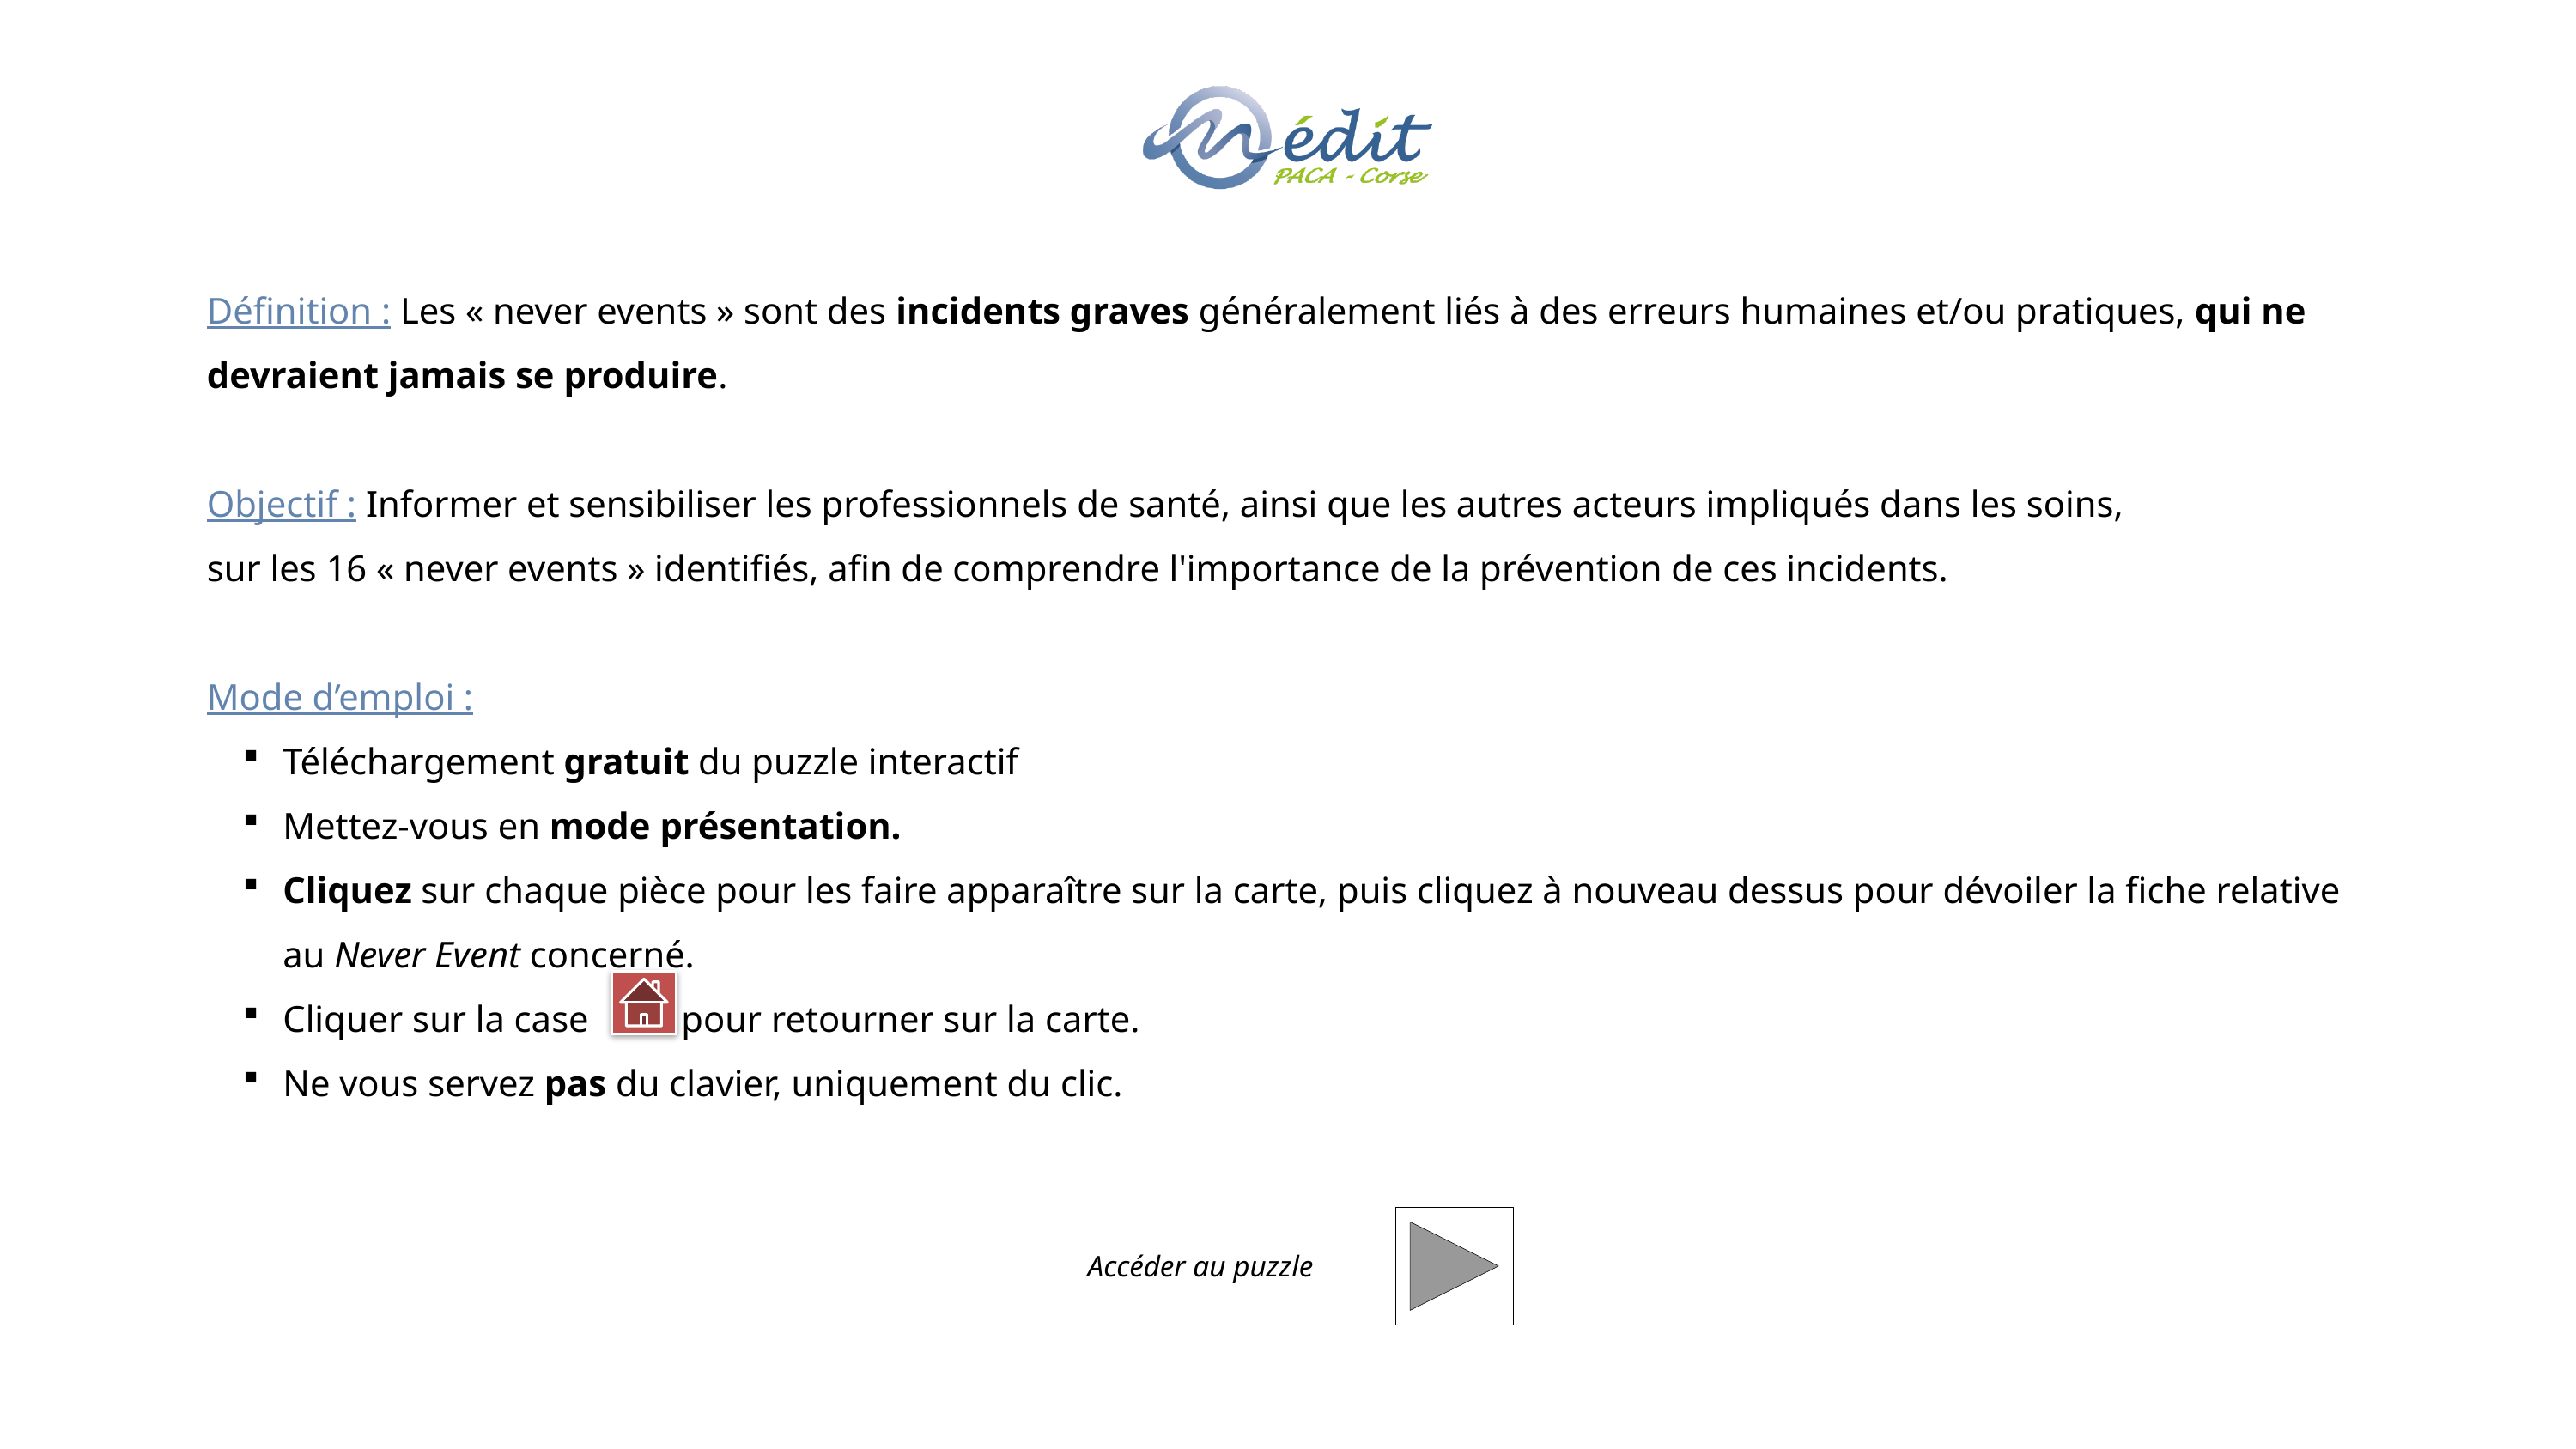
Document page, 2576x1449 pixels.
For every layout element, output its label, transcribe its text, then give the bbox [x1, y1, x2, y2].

picture [1138, 81, 1438, 199]
text_box Définition : Les « never events » sont des incidents graves généralement liés à des erreurs humaines et/ou pratiques, qui ne devraient jamais se produire. Objectif : Informer et sensibiliser les professionnels de santé, ainsi que les autres acteurs impliqués dans les soins, sur les 16 « never events » identifiés, afin de comprendre l'importance de la prévention de ces incidents. Mode d’emploi : Téléchargement gratuit du puzzle interactif Mettez-vous en mode présentation. Cliquez sur chaque pièce pour les faire apparaître sur la carte, puis cliquez à nouveau dessus pour dévoiler la fiche relative au Never Event concerné. Cliquer sur la case pour retourner sur la carte. Ne vous servez pas du clavier, uniquement du clic. [194, 259, 2382, 1110]
text_box [609, 968, 679, 1036]
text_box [1062, 1206, 1514, 1325]
